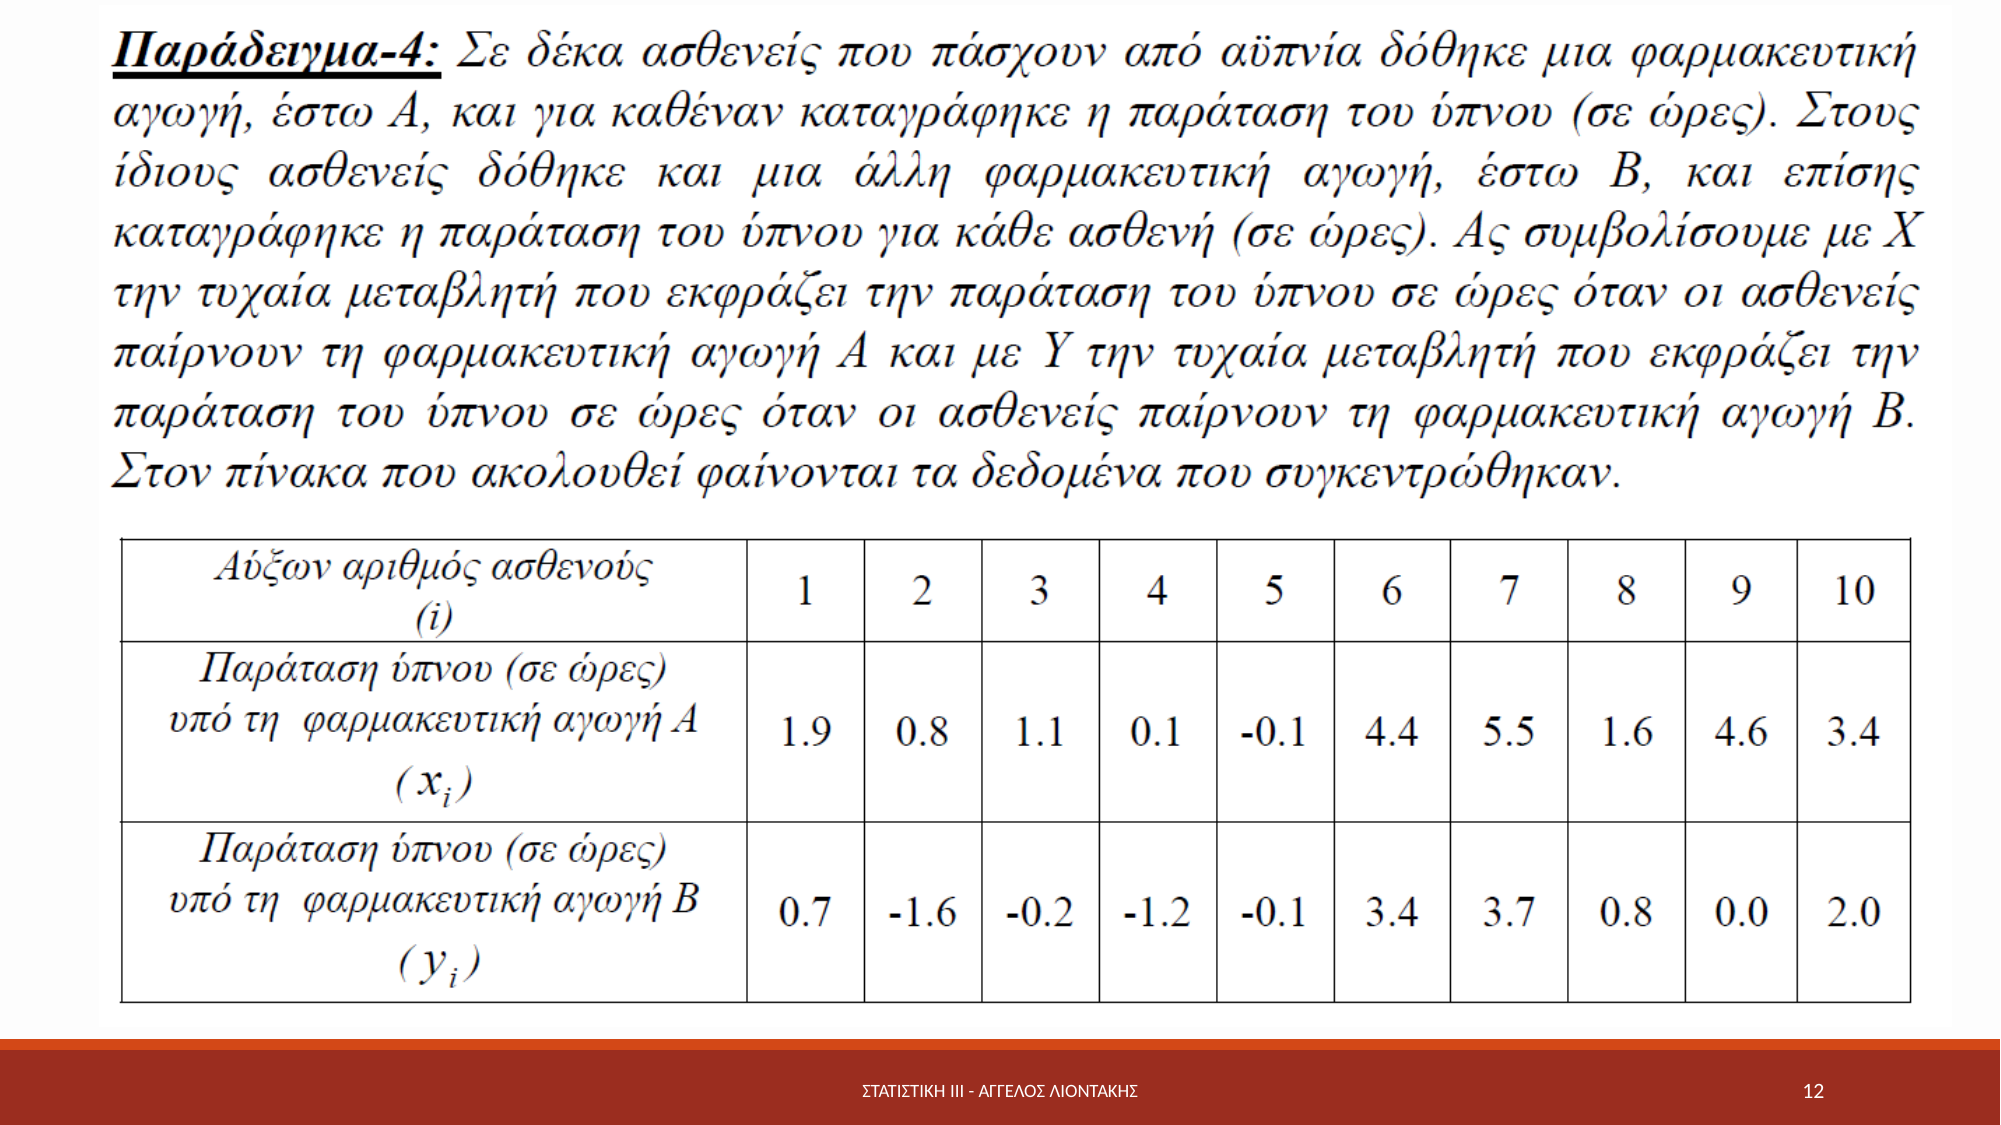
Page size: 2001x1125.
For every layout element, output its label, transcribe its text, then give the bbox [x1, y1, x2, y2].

picture [99, 4, 1952, 1028]
slide_number 12 [1624, 1059, 1840, 1120]
footer ΣΤΑΤΙΣΤΙΚΗ ΙΙΙ - Άγγελος Λιοντάκης [604, 1059, 1396, 1120]
